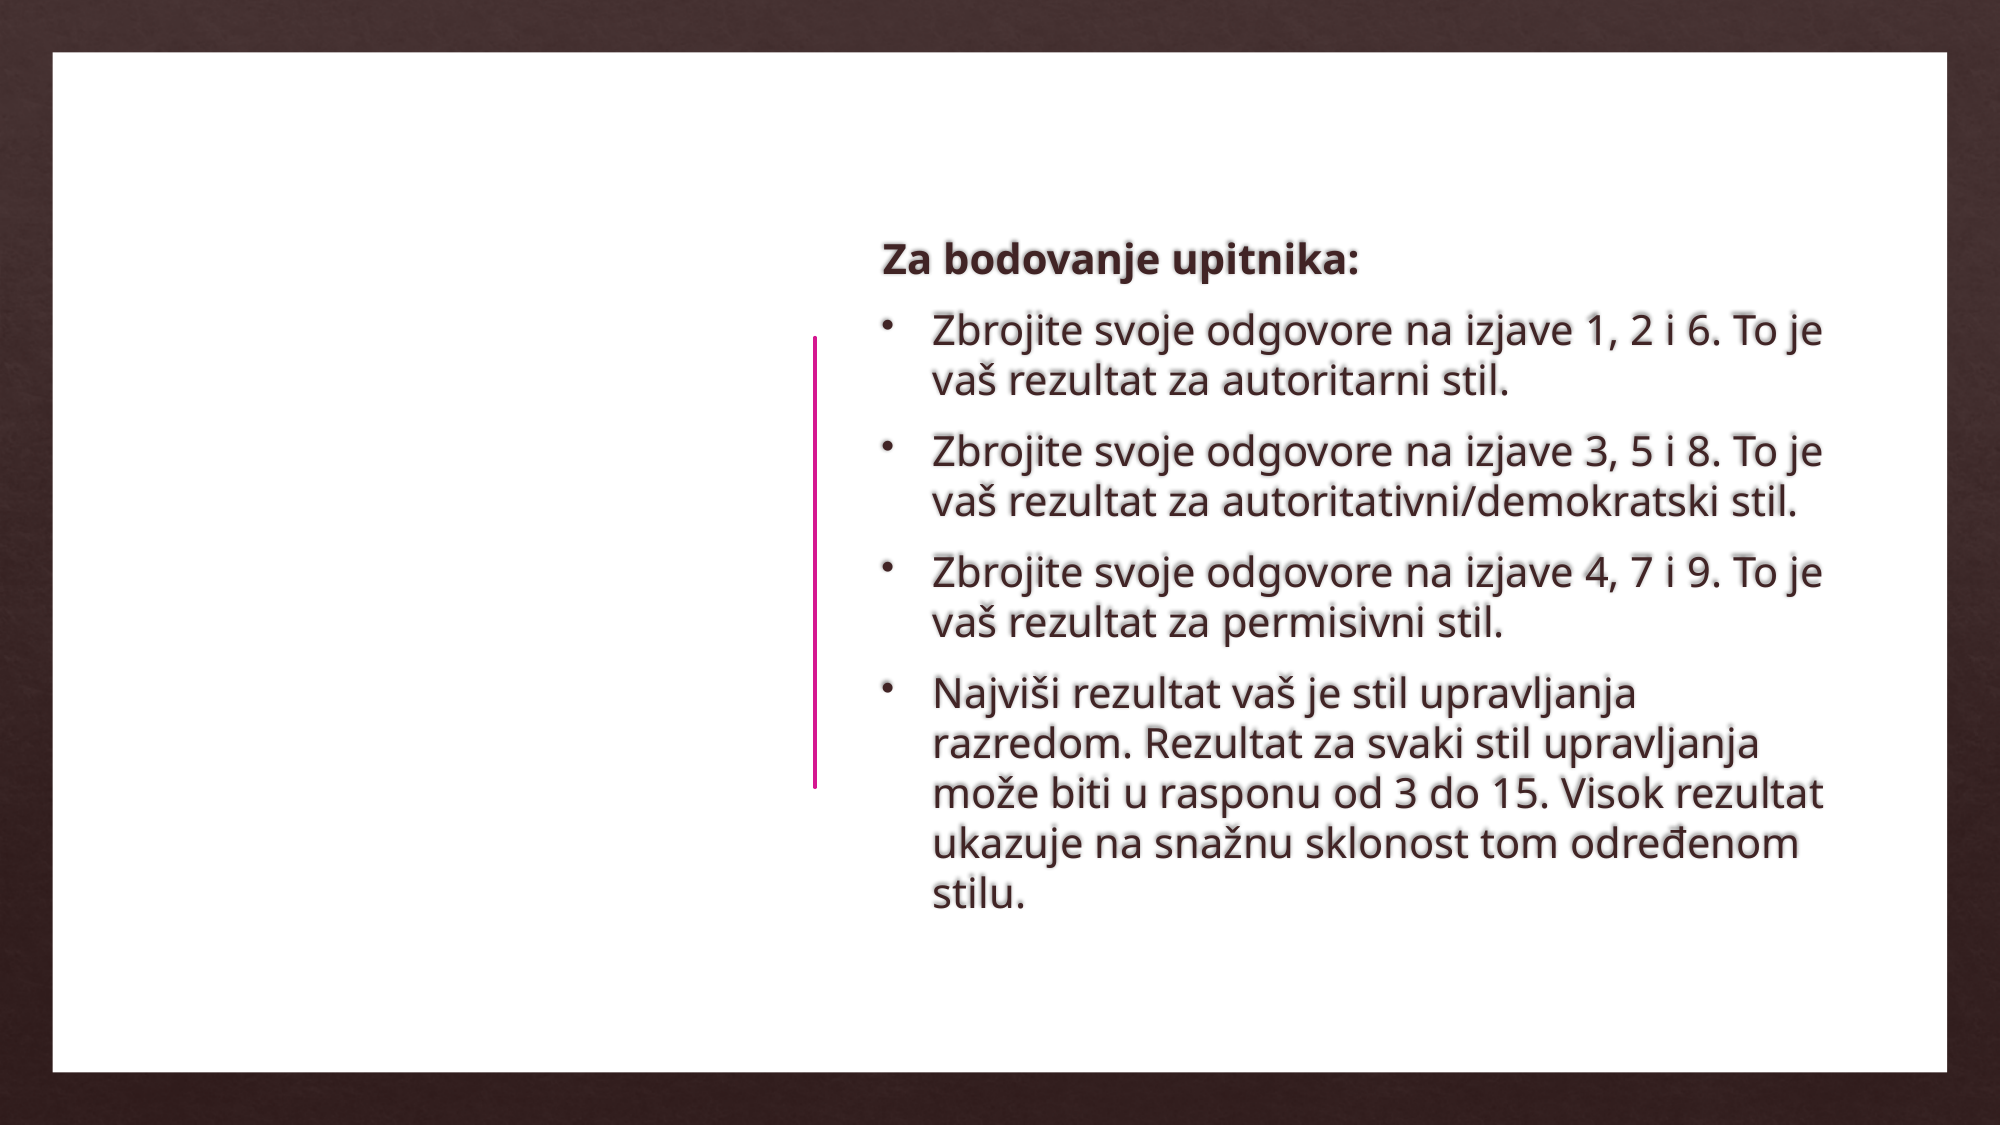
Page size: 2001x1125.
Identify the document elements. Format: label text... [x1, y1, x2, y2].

list Za bodovanje upitnika: Zbrojite svoje odgovore na izjave 1, 2 i 6. To je vaš rezultat za autoritarni stil. Zbrojite svoje odgovore na izjave 3, 5 i 8. To je vaš rezultat za autoritativni/demokratski stil. Zbrojite svoje odgovore na izjave 4, 7 i 9. To je vaš rezultat za permisivni stil. Najviši rezultat vaš je stil upravljanja razredom. Rezultat za svaki stil upravljanja može biti u rasponu od 3 do 15. Visok rezultat ukazuje na snažnu sklonost tom određenom stilu. [861, 92, 1851, 1057]
text_box [0, 0, 2000, 1125]
text_box [51, 51, 1948, 1074]
